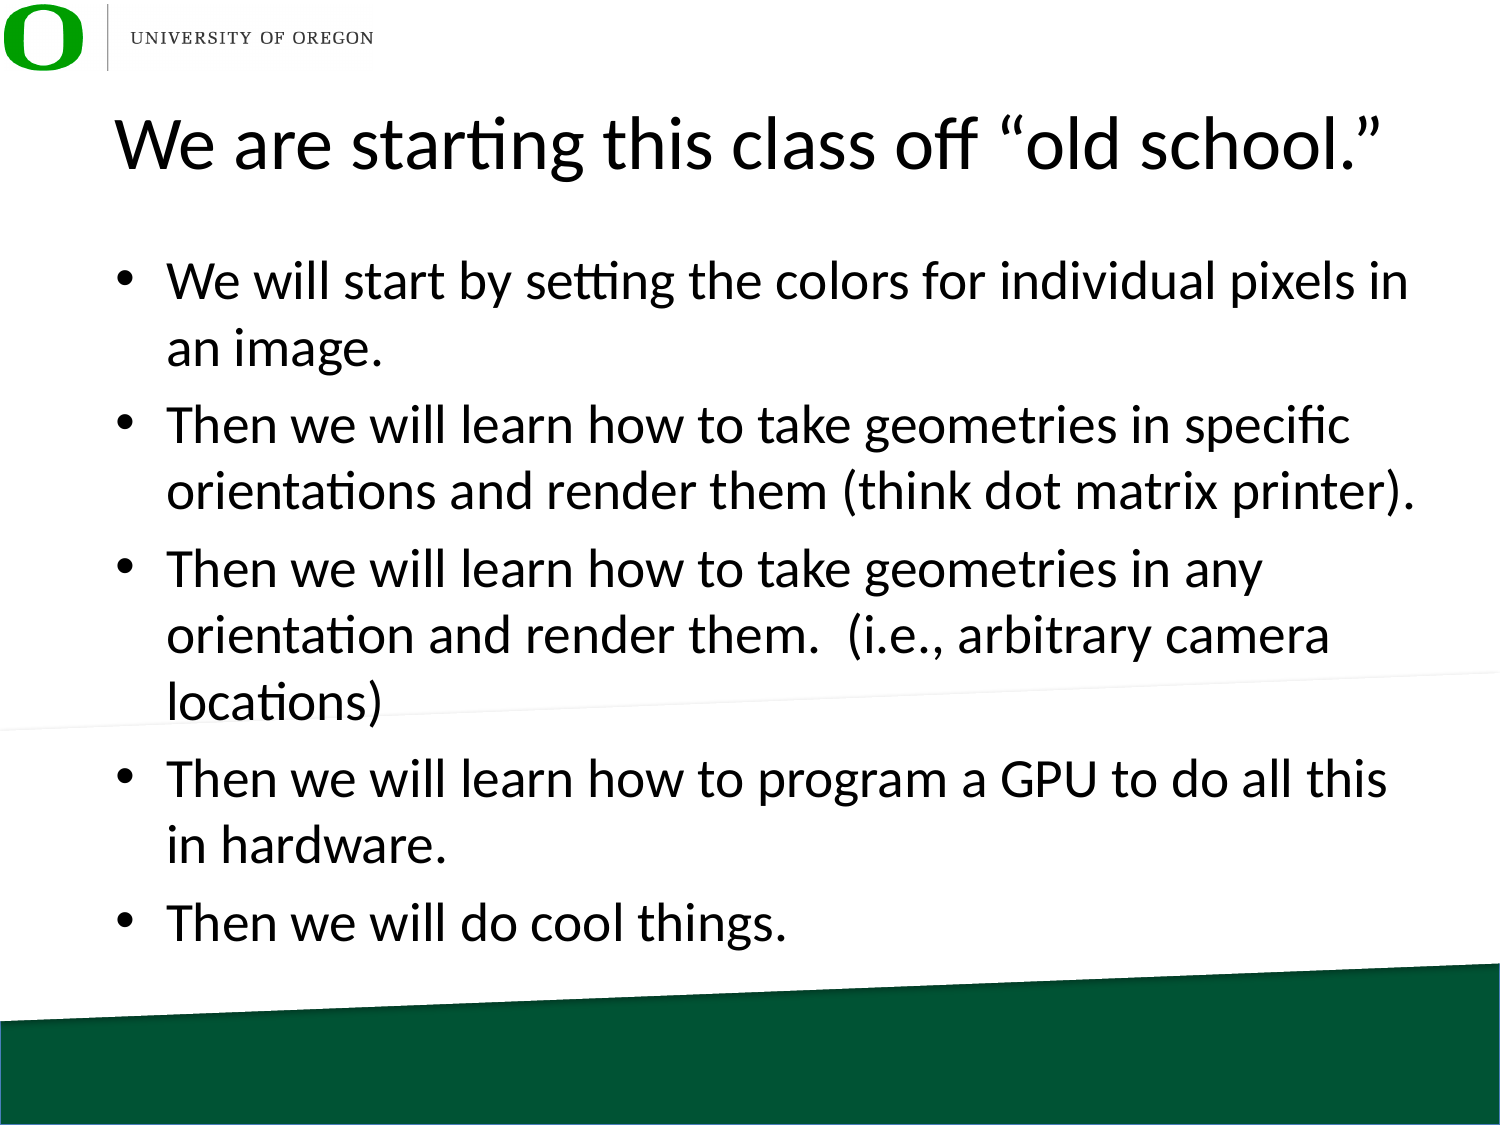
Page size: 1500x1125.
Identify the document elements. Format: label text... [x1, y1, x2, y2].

list We will start by setting the colors for individual pixels in an image. Then we will learn how to take geometries in specific orientations and render them (think dot matrix printer). Then we will learn how to take geometries in any orientation and render them. (i.e., arbitrary camera locations) Then we will learn how to program a GPU to do all this in hardware. Then we will do cool things. [100, 236, 1438, 975]
picture [4, 4, 373, 71]
title We are starting this class off “old school.” [75, 45, 1425, 233]
